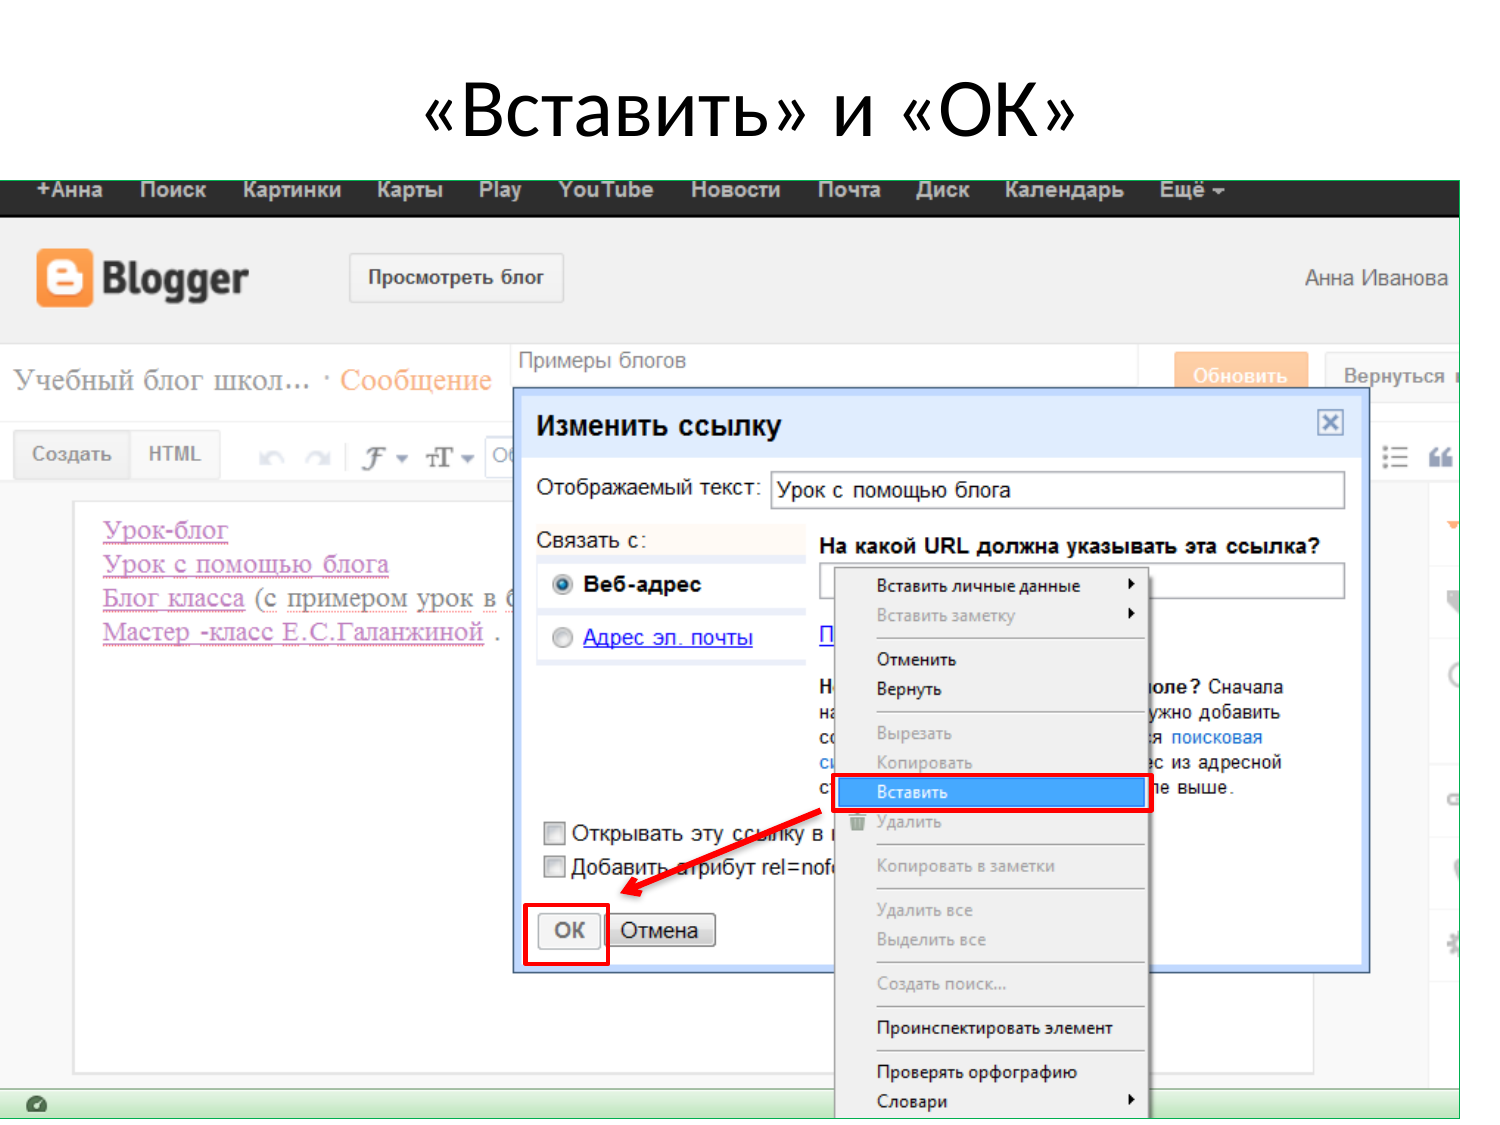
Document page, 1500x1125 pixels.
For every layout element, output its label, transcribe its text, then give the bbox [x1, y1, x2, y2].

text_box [619, 810, 822, 894]
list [0, 181, 1459, 1119]
title «Вставить» и «ОК» [75, 45, 1425, 161]
